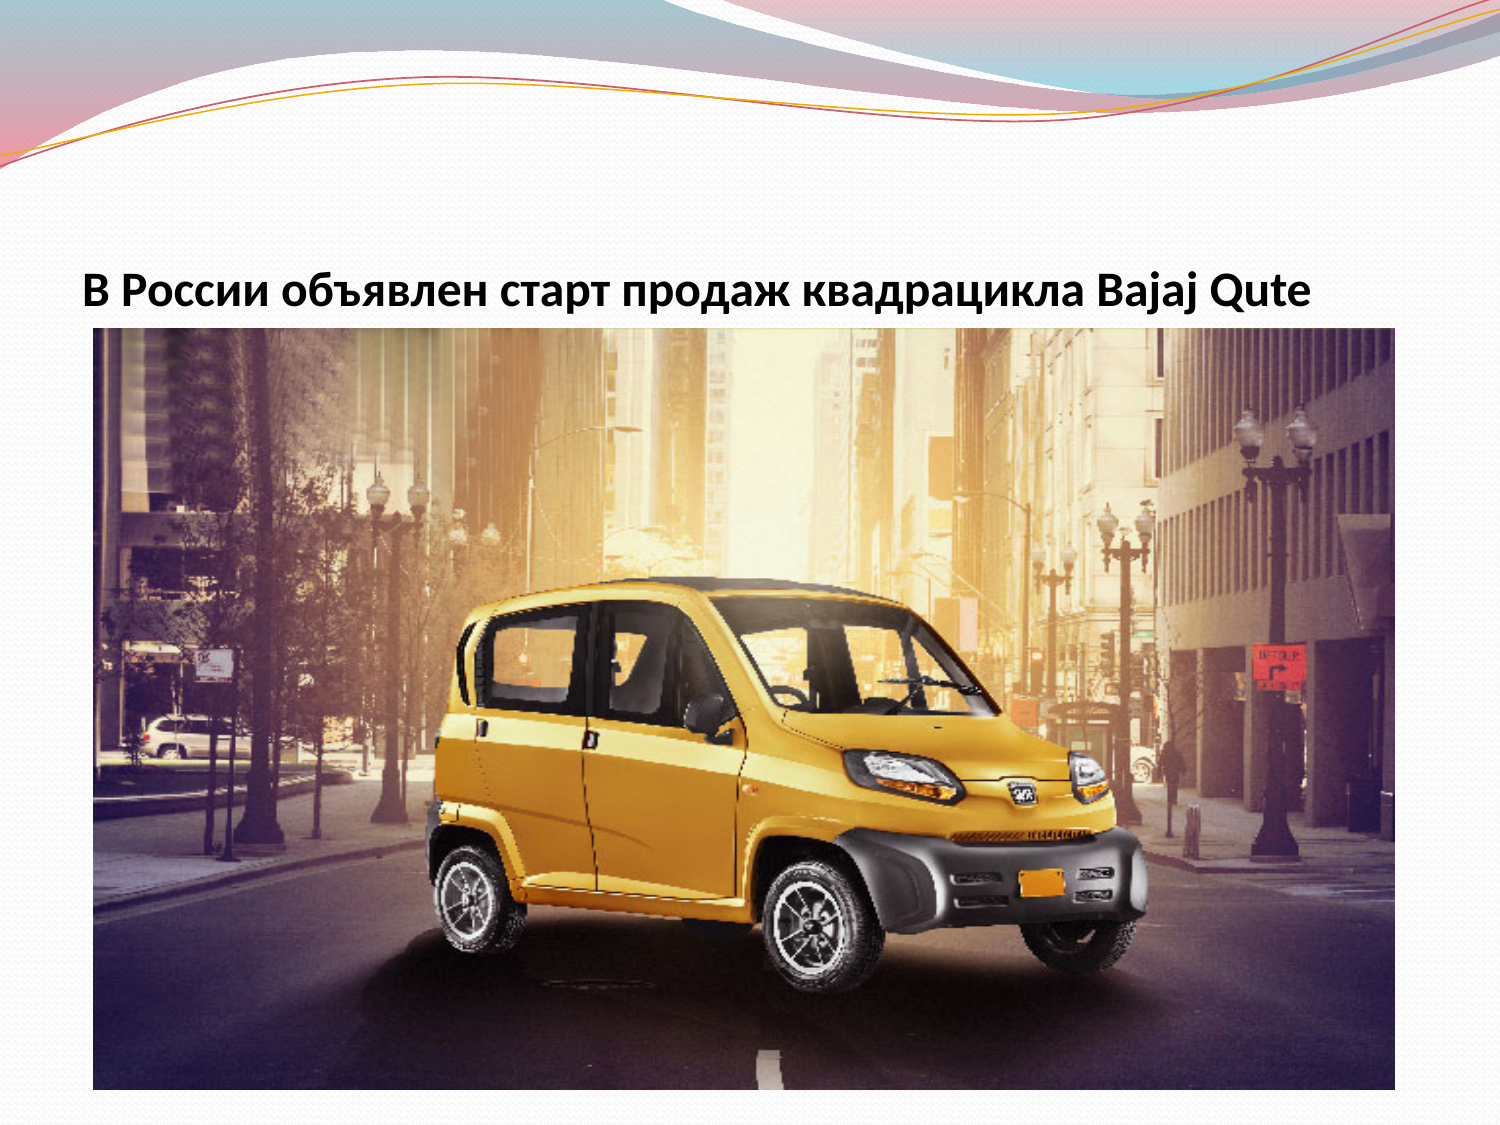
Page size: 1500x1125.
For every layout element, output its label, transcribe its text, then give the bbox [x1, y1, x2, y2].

picture [93, 327, 1395, 1091]
title В России объявлен старт продаж квадрацикла Bajaj Qute [82, 210, 1432, 399]
